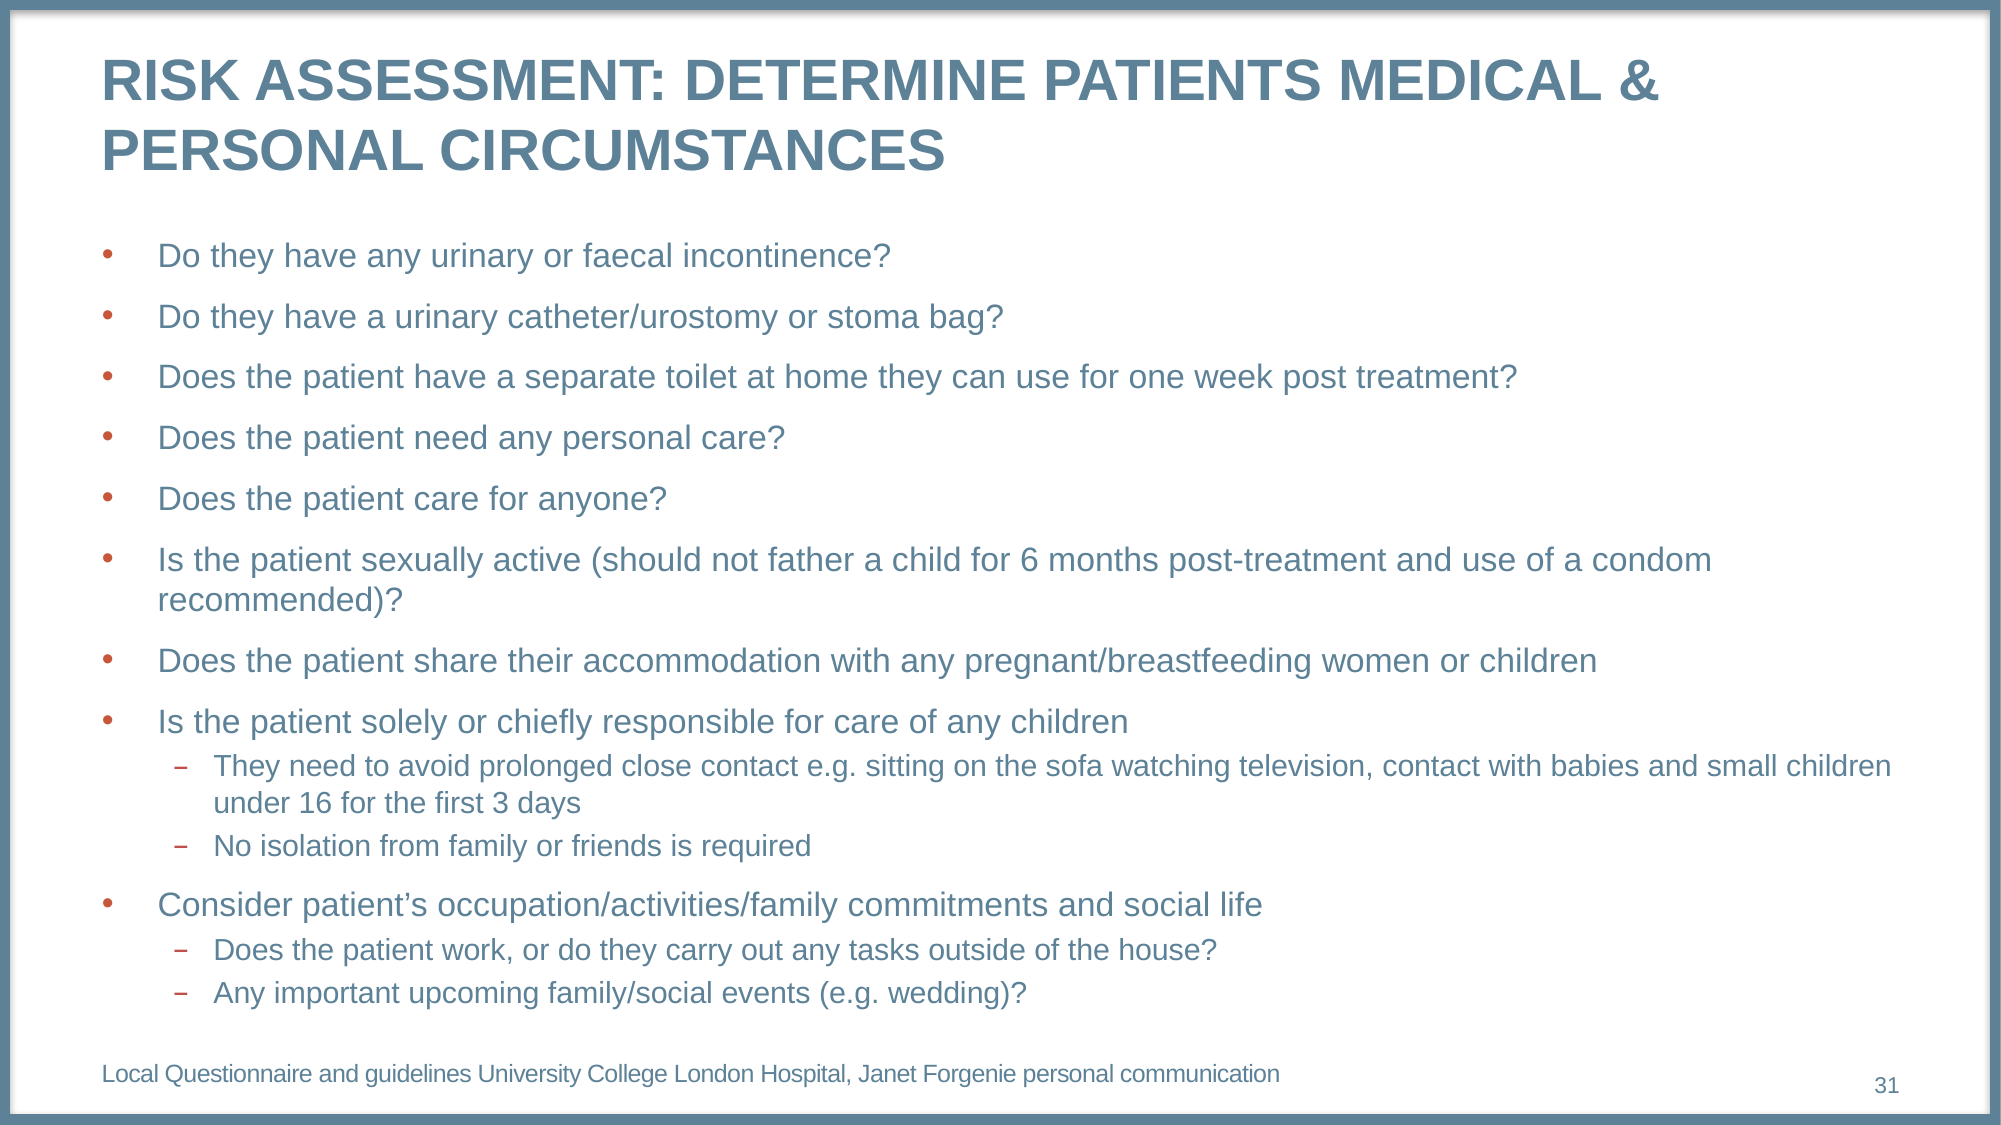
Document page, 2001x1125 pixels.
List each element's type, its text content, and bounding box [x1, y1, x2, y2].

slide_number 31 [1771, 1054, 1900, 1115]
list Local Questionnaire and guidelines University College London Hospital, Janet Forgenie personal communication [101, 1042, 1772, 1103]
list Do they have any urinary or faecal incontinence? Do they have a urinary catheter/urostomy or stoma bag? Does the patient have a separate toilet at home they can use for one week post treatment? Does the patient need any personal care? Does the patient care for anyone? Is the patient sexually active (should not father a child for 6 months post-treatment and use of a condom recommended)? Does the patient share their accommodation with any pregnant/breastfeeding women or children Is the patient solely or chiefly responsible for care of any children They need to avoid prolonged close contact e.g. sitting on the sofa watching television, contact with babies and small children under 16 for the first 3 days No isolation from family or friends is required Consider patient’s occupation/activities/family commitments and social life Does the patient work, or do they carry out any tasks outside of the house? Any important upcoming family/social events (e.g. wedding)? [101, 233, 1901, 1012]
title Risk Assessment: determine patients medical & personal Circumstances [101, 42, 1900, 185]
